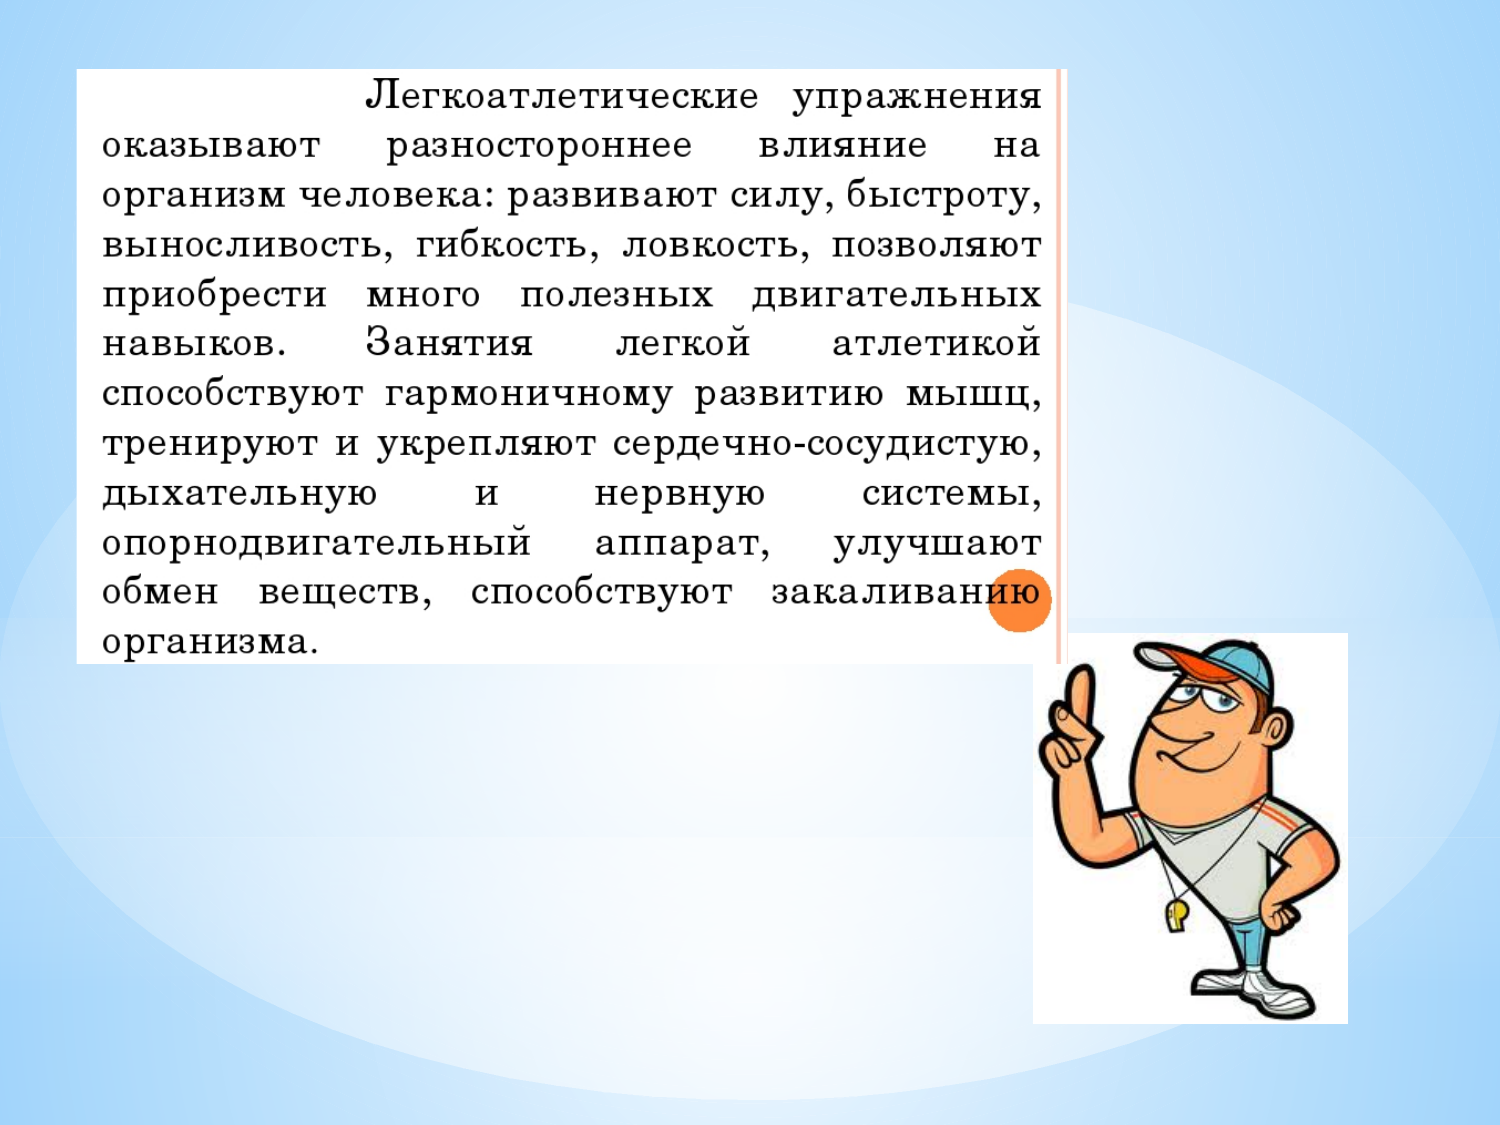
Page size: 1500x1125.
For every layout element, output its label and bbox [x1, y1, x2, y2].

list [76, 69, 1069, 665]
picture [1033, 633, 1348, 1025]
